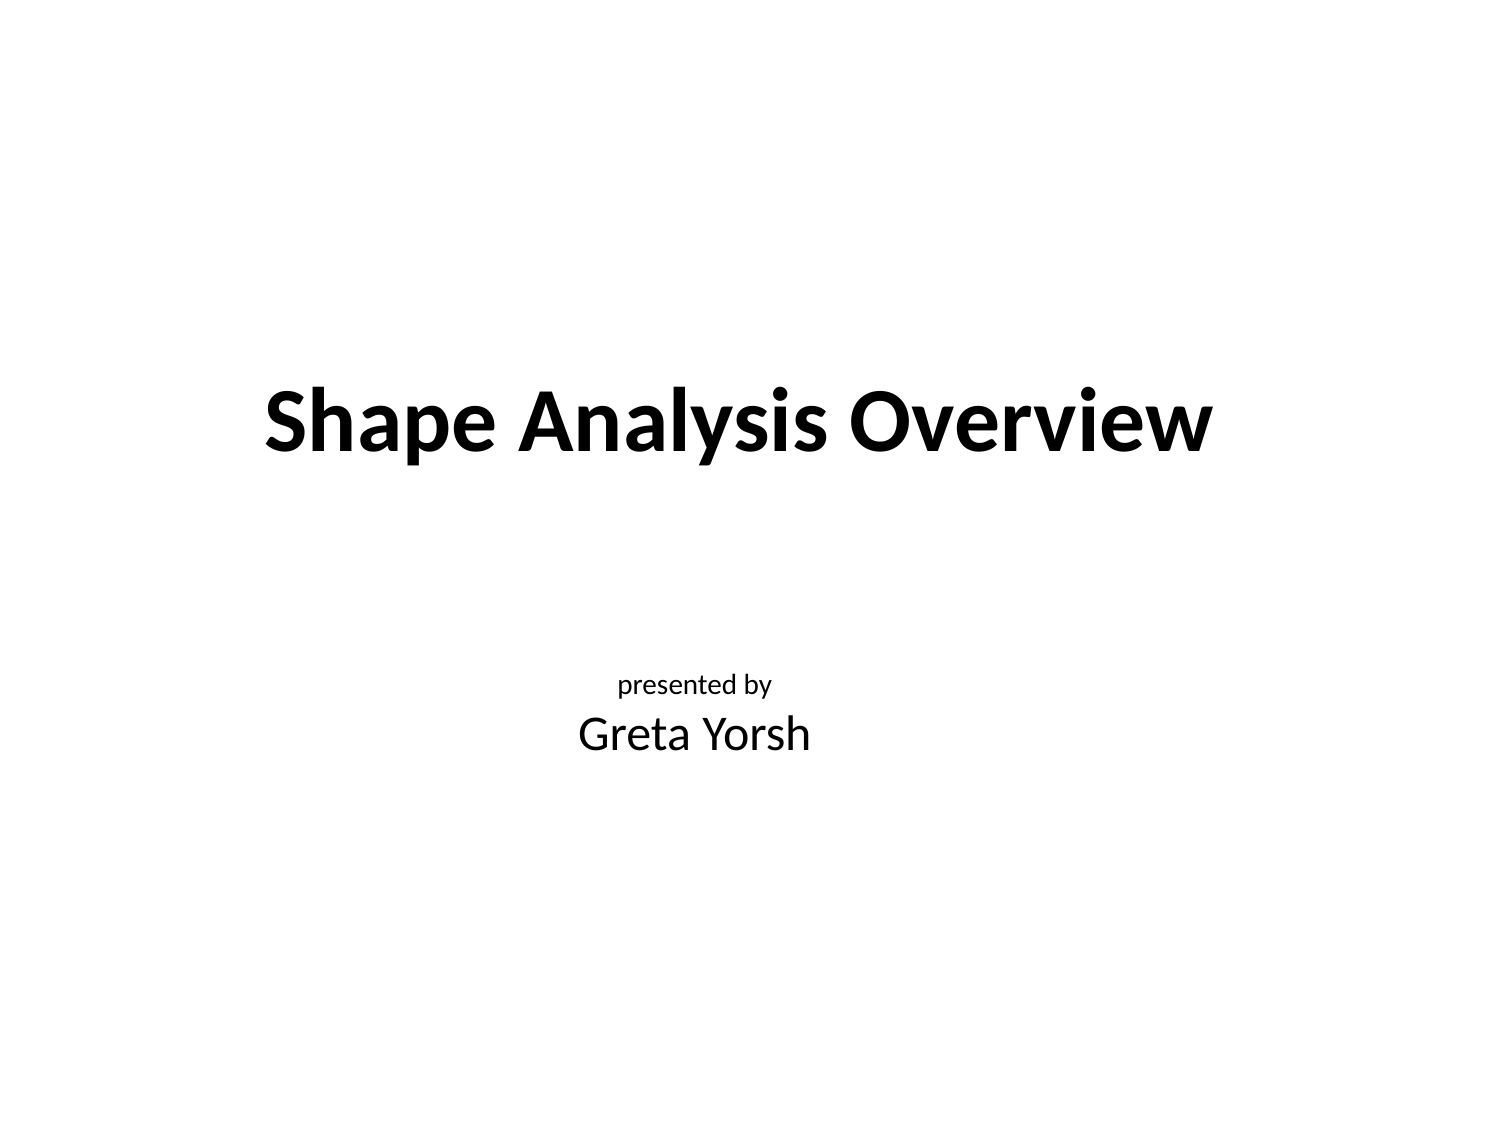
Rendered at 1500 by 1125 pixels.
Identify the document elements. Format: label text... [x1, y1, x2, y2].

title Shape Analysis Overview [112, 349, 1388, 591]
subtitle presented by Greta Yorsh [169, 658, 1220, 771]
